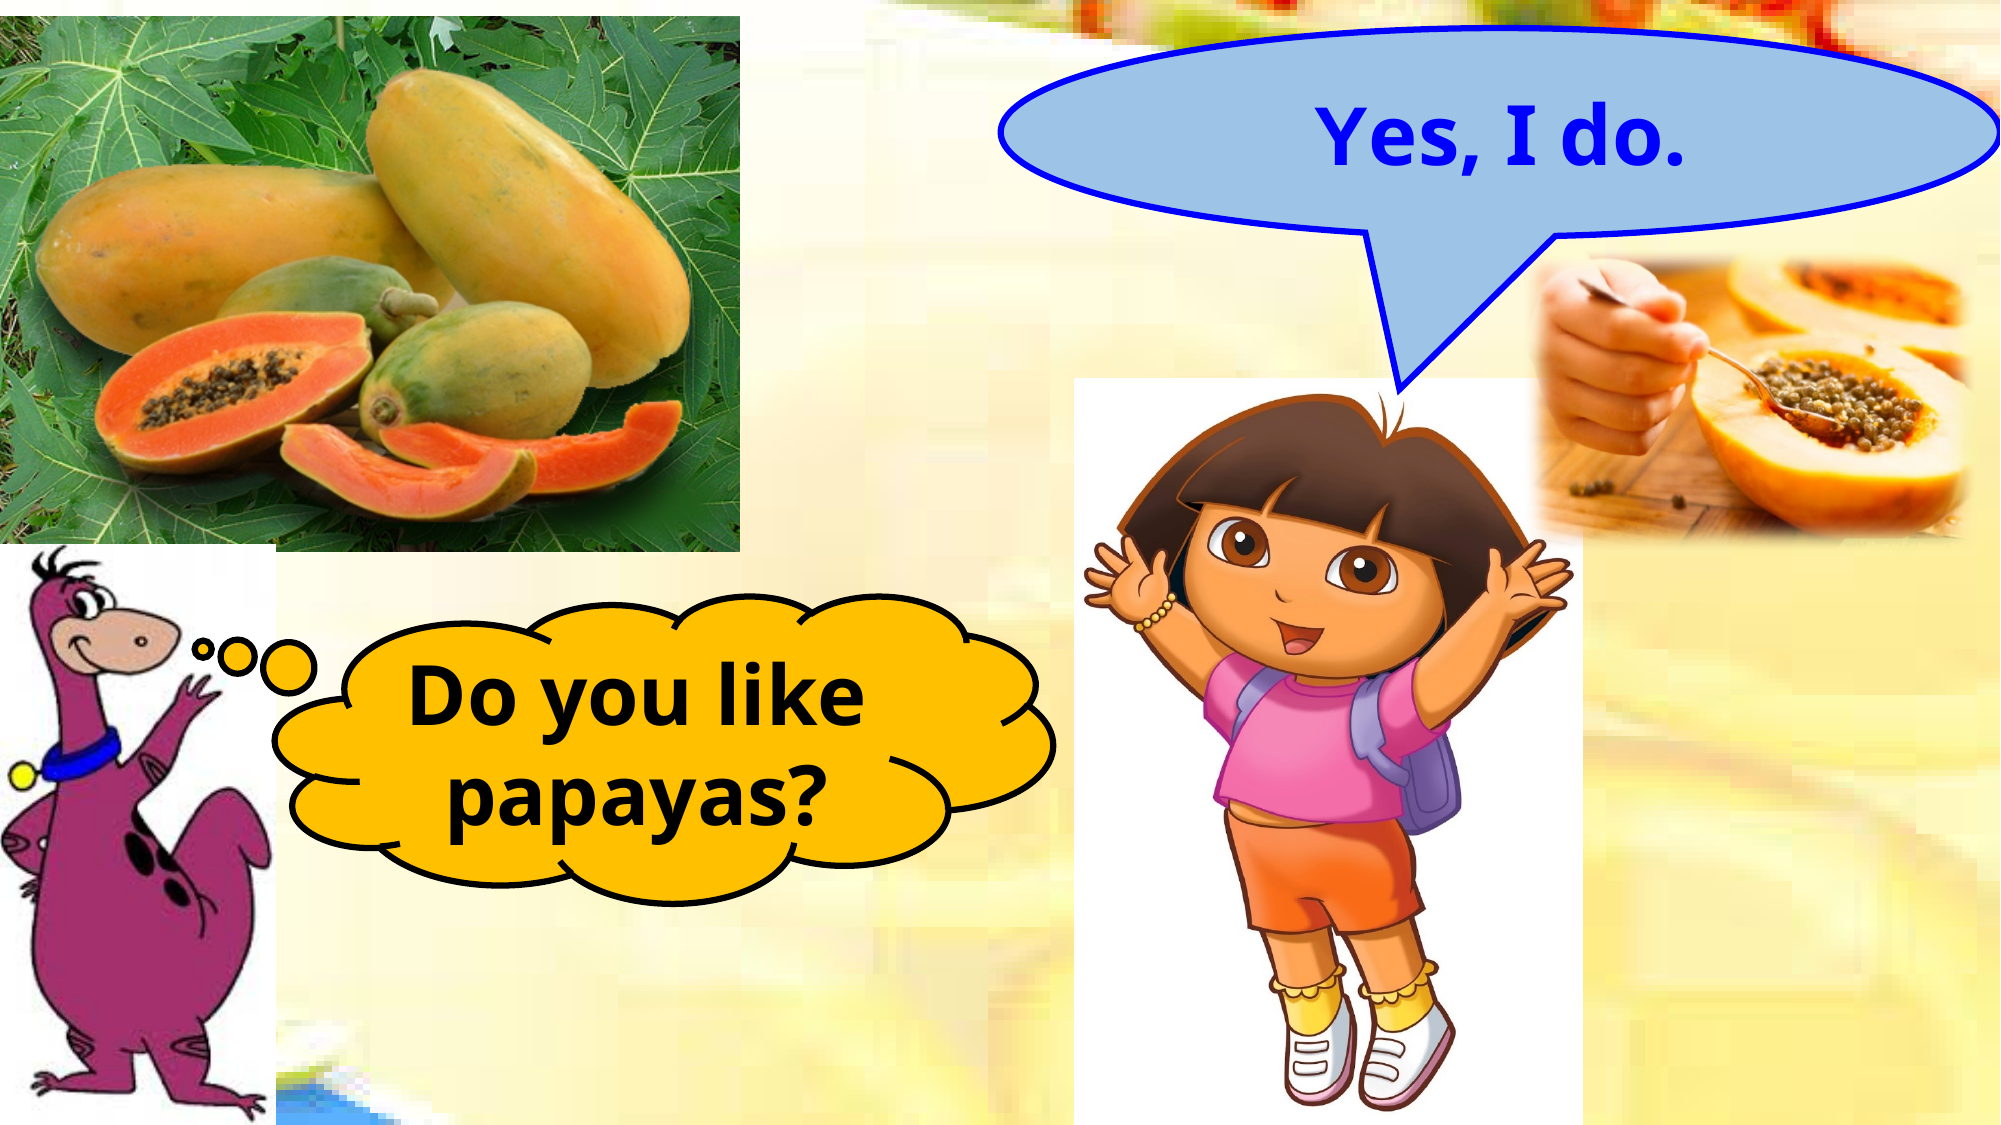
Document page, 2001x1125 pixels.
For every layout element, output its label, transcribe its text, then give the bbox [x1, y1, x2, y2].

text_box Yes, I do. [999, 27, 2000, 378]
picture [0, 0, 2001, 1125]
text_box Do you like papayas? [276, 595, 1055, 905]
